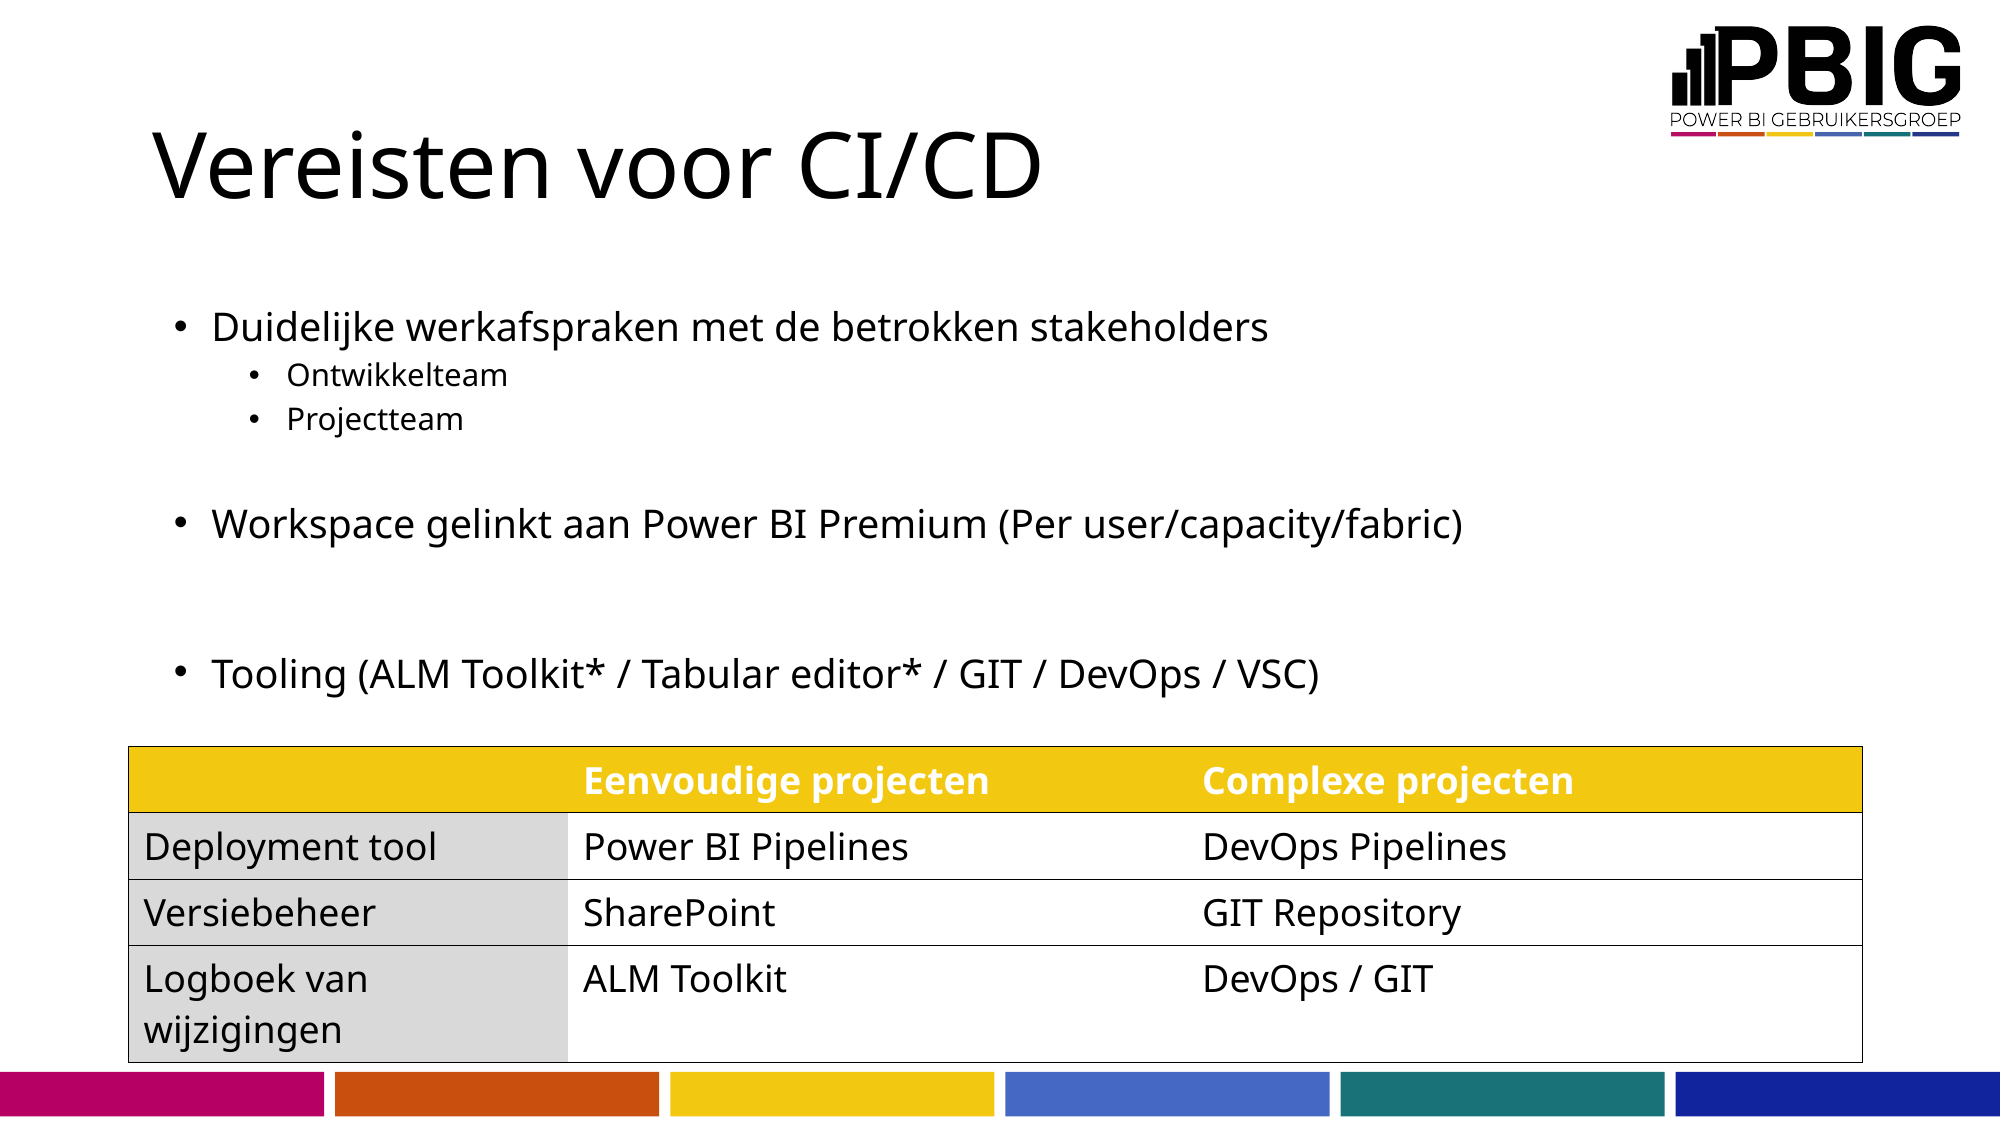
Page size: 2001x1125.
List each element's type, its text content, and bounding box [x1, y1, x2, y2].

table_cell DevOps / GIT [1187, 946, 1862, 1062]
text_box Workspace gelinkt aan Power BI Premium (Per user/capacity/fabric) [158, 492, 1884, 574]
picture [1669, 10, 1964, 142]
text_box Tooling (ALM Toolkit* / Tabular editor* / GIT / DevOps / VSC) [158, 567, 1375, 736]
table_cell GIT Repository [1187, 880, 1862, 945]
table_cell SharePoint [568, 880, 1187, 945]
title Vereisten voor CI/CD [137, 59, 1863, 278]
table_cell Logboek van wijzigingen [129, 946, 568, 1062]
table_cell Power BI Pipelines [568, 813, 1187, 879]
table_header Eenvoudige projecten [568, 747, 1187, 812]
table_cell ALM Toolkit [568, 946, 1187, 1062]
table_cell DevOps Pipelines [1187, 813, 1862, 879]
table_header [129, 747, 568, 812]
table_header Complexe projecten [1187, 747, 1862, 812]
list Duidelijke werkafspraken met de betrokken stakeholders Ontwikkelteam Projectteam [158, 299, 1884, 472]
table_cell Versiebeheer [129, 880, 568, 945]
table_cell Deployment tool [129, 813, 568, 879]
